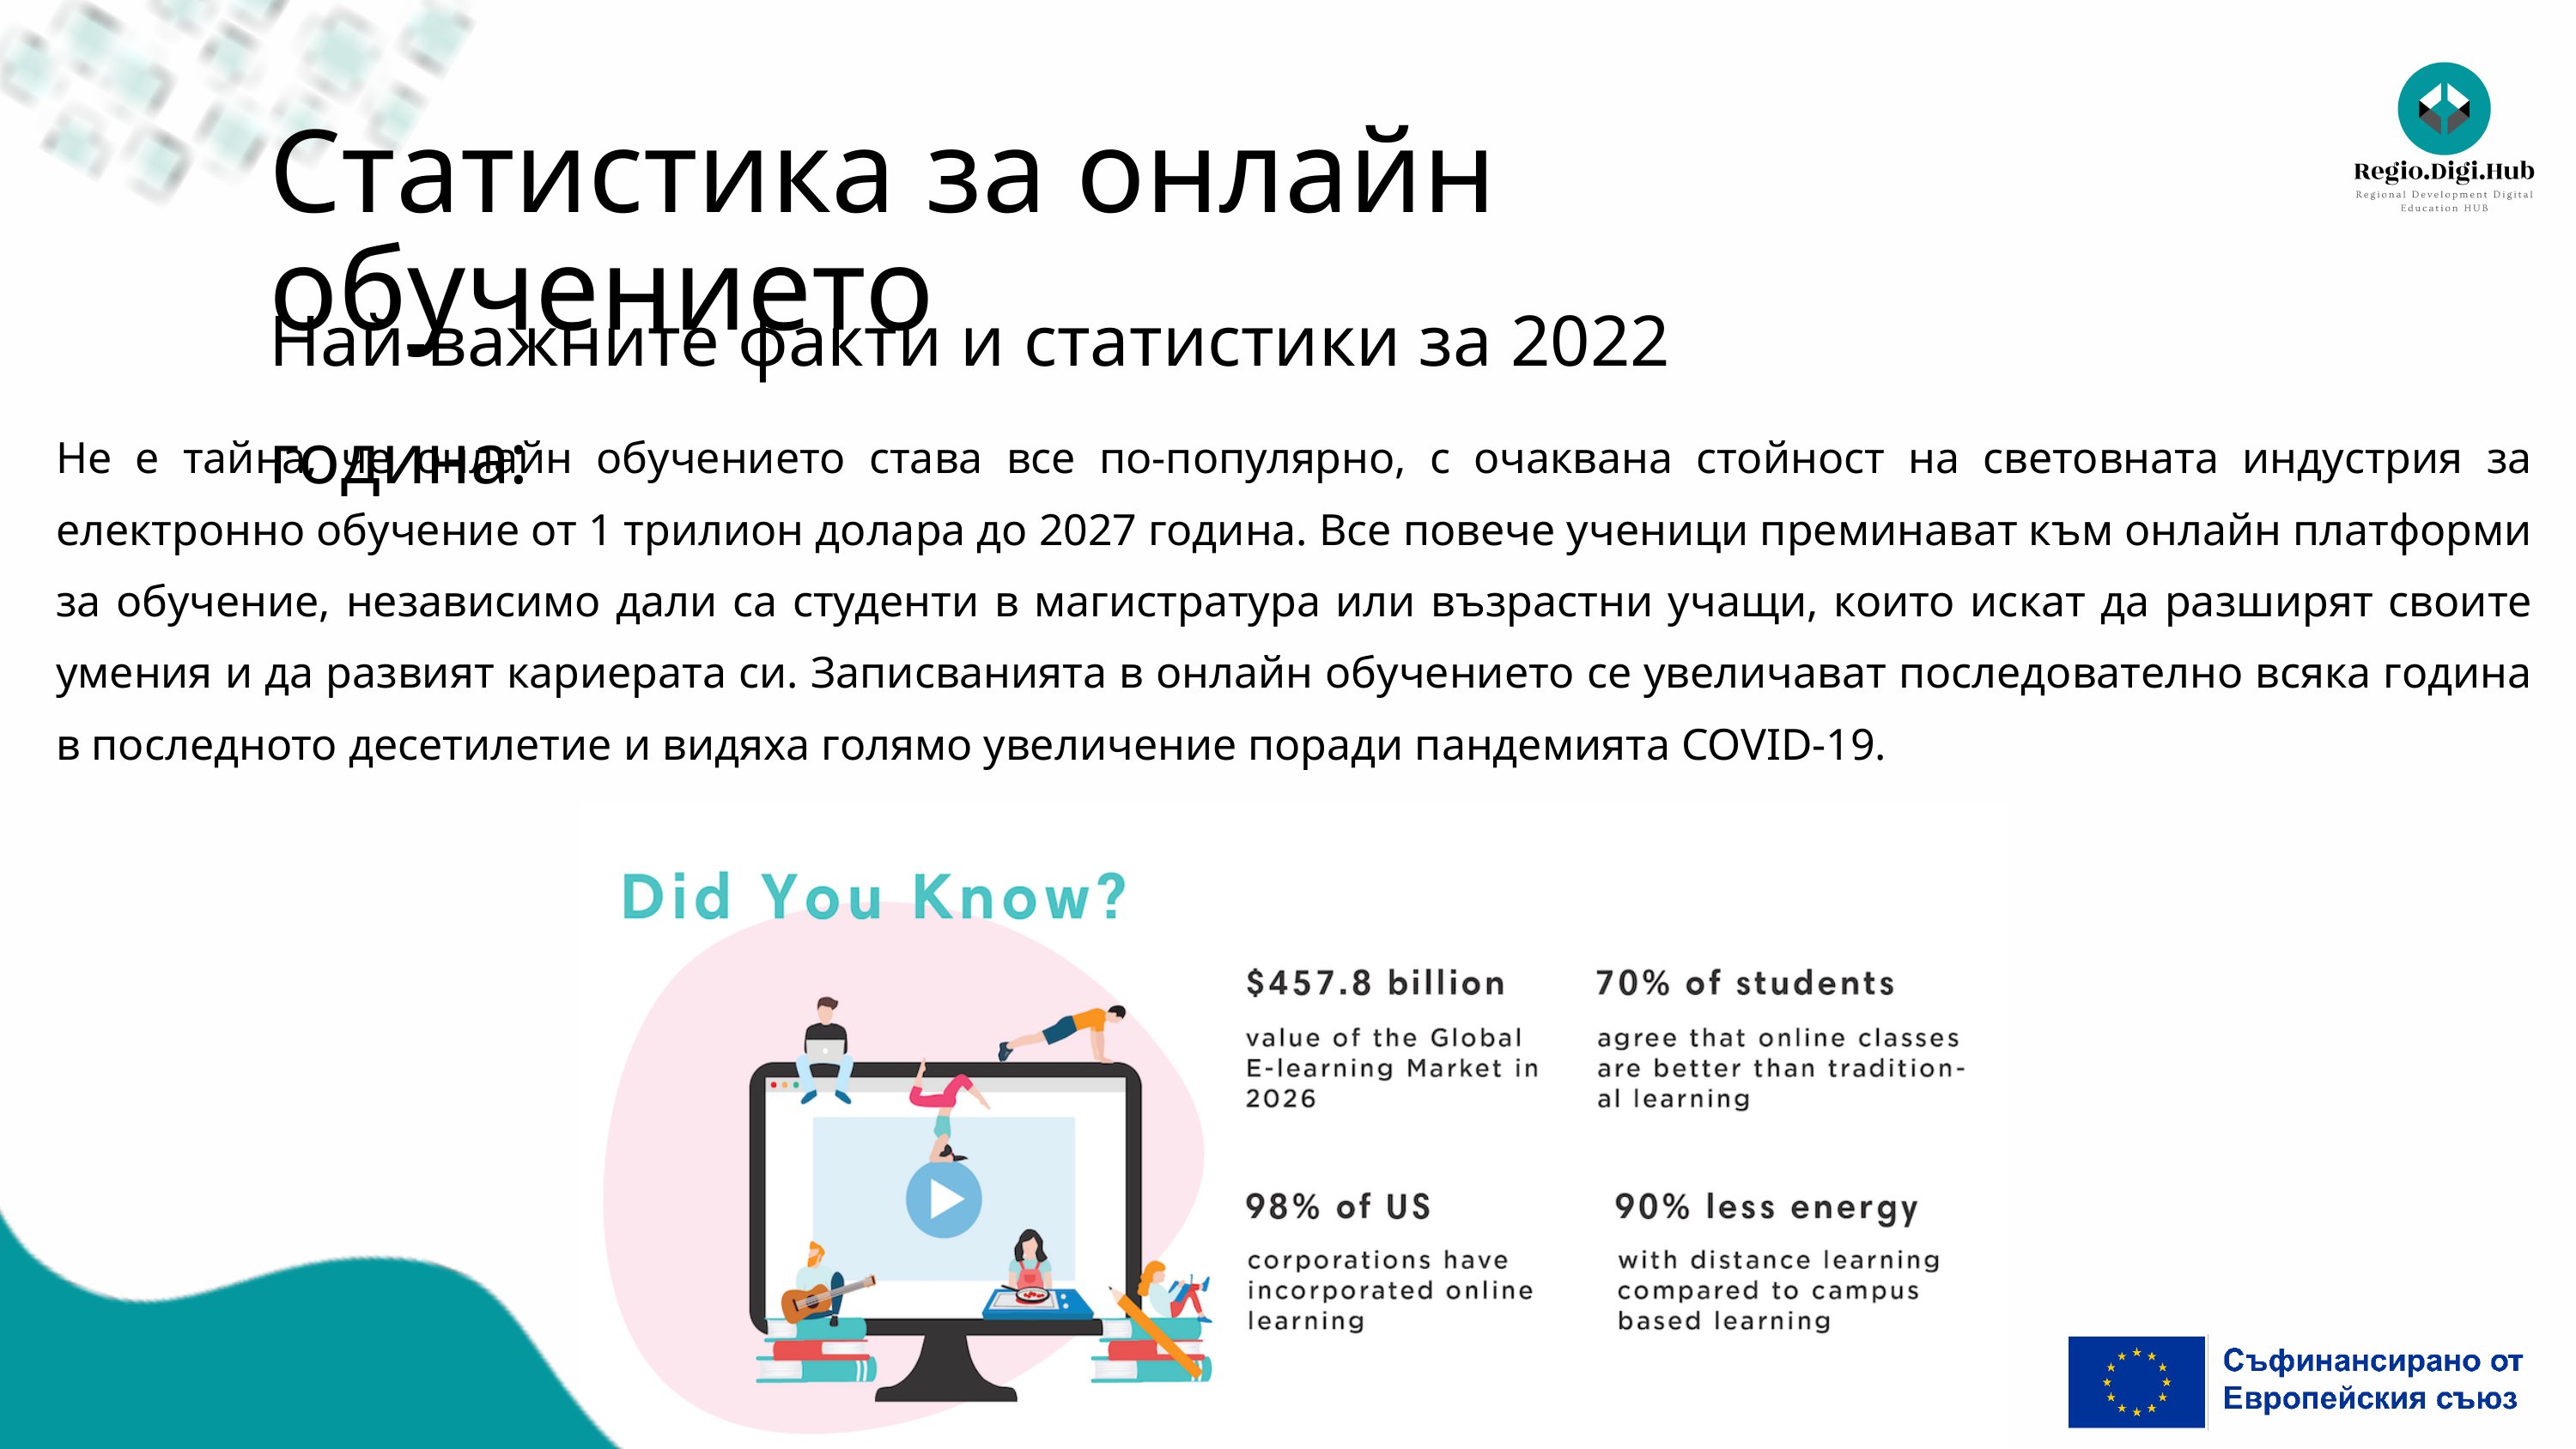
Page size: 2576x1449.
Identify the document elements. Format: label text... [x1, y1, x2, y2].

text_box Не е тайна, че онлайн обучението става все по-популярно, с очаквана стойност на световната индустрия за електронно обучение от 1 трилион долара до 2027 година. Все повече ученици преминават към онлайн платформи за обучение, независимо дали са студенти в магистратура или възрастни учащи, които искат да разширят своите умения и да развият кариерата си. Записванията в онлайн обучението се увеличават последователно всяка година в последното десетилетие и видяха голямо увеличение поради пандемията COVID-19. [56, 410, 2533, 769]
picture [0, 0, 481, 275]
picture [2060, 1329, 2543, 1436]
text_box Най-важните факти и статистики за 2022 година: [269, 263, 1893, 498]
picture [0, 803, 2008, 1449]
text_box Статистика за онлайн обучението [269, 119, 2061, 379]
picture [2312, 0, 2576, 264]
